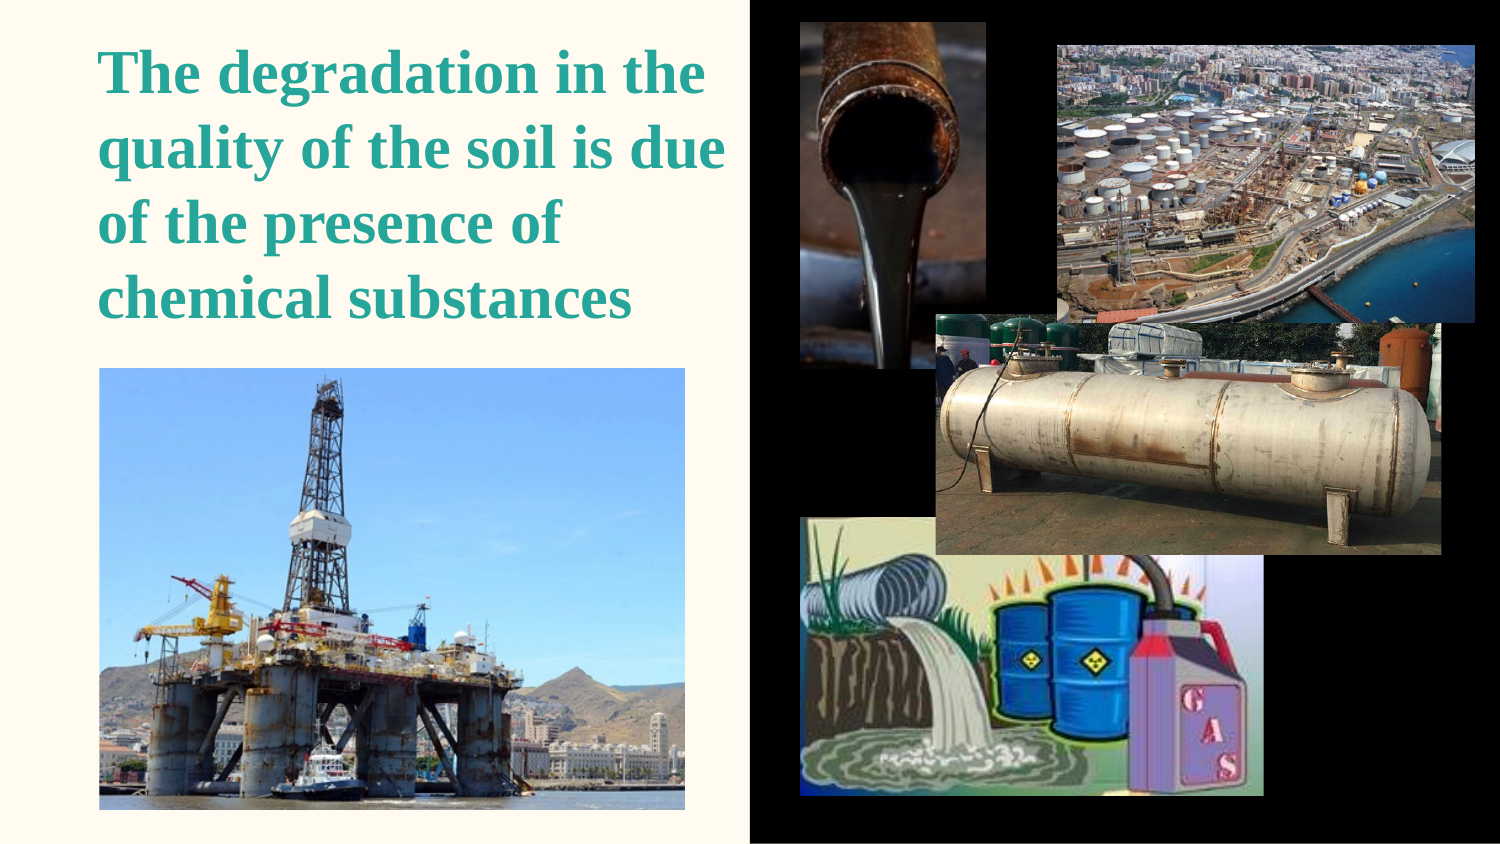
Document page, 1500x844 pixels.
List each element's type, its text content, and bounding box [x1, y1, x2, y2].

picture [799, 22, 1475, 796]
picture [99, 368, 686, 810]
title The degradation in the quality of the soil is due of the presence of chemical substances [82, 22, 746, 346]
